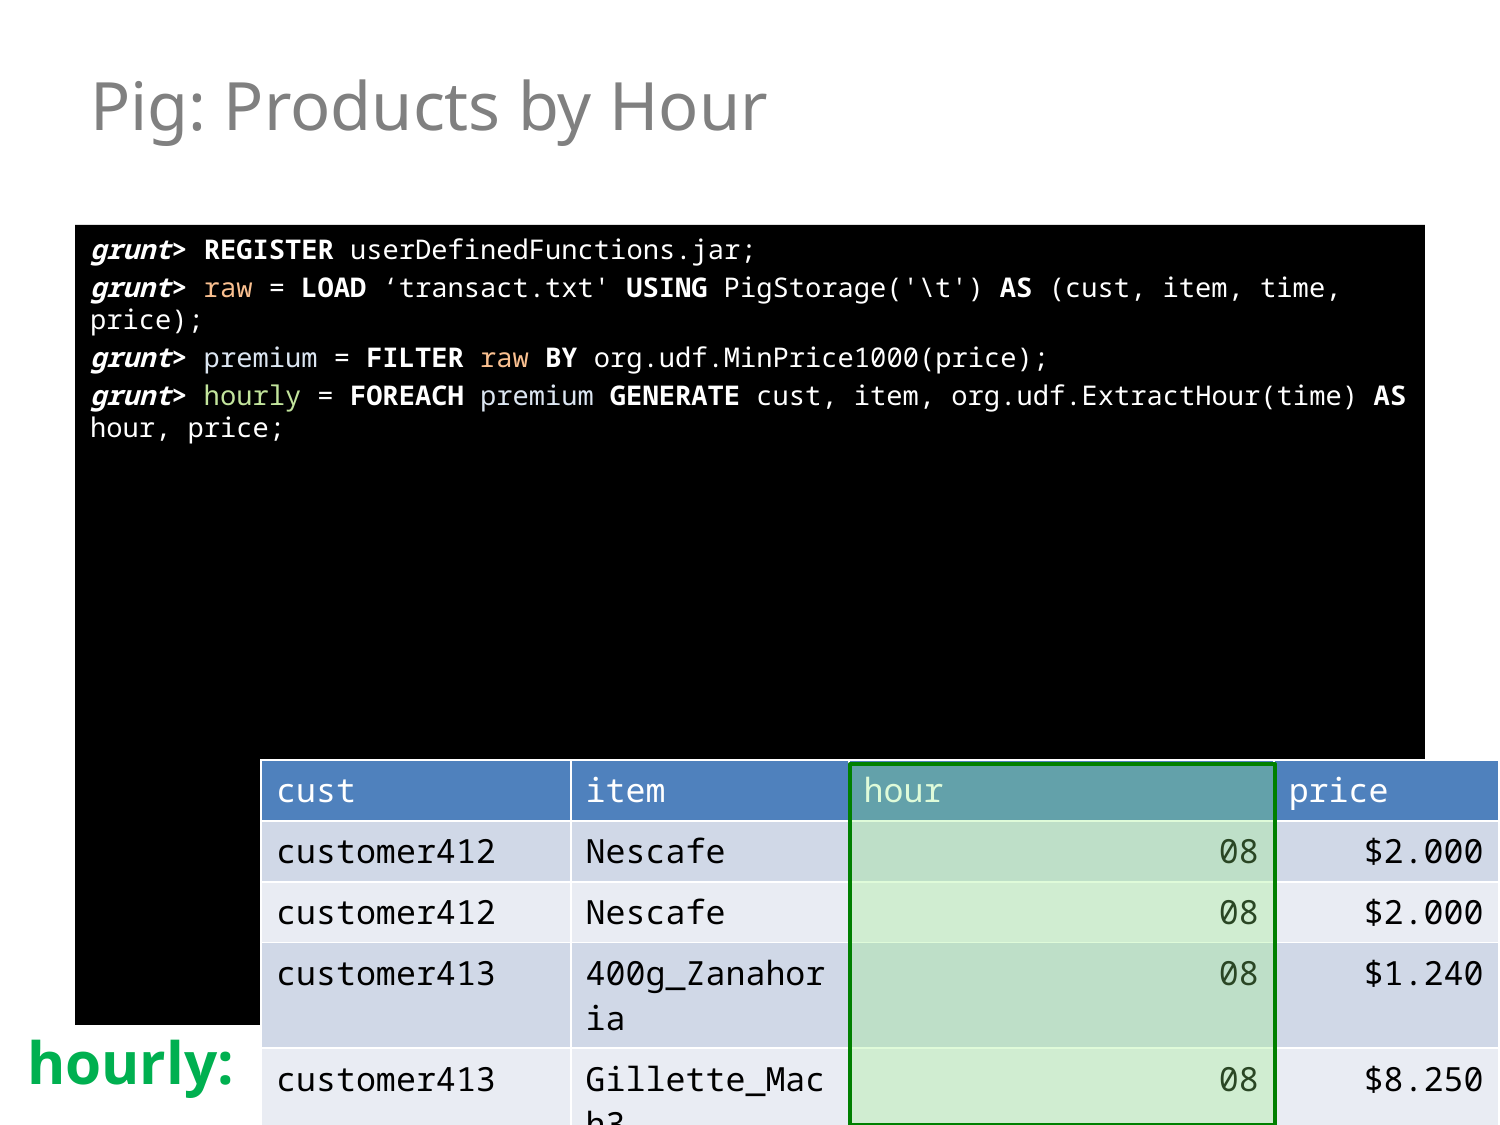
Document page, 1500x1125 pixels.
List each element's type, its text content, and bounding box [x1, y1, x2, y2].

table_cell $8.250 [1277, 1049, 1498, 1125]
text_box [848, 762, 1277, 1125]
text_box hourly: [12, 1018, 338, 1104]
table_cell Nescafe [572, 822, 848, 881]
table_header cust [262, 761, 570, 820]
table_cell $2.000 [1277, 822, 1498, 881]
table_cell customer412 [262, 822, 570, 881]
table_header price [1275, 761, 1498, 820]
table_cell Nescafe [572, 883, 848, 942]
table_cell 400g_Zanahoria [572, 943, 848, 1047]
table_cell customer413 [262, 1049, 570, 1125]
table_cell customer413 [262, 943, 570, 1047]
list grunt> REGISTER userDefinedFunctions.jar; grunt> raw = LOAD ‘transact.txt' USING PigStorage('\t') AS (cust, item, time, price); grunt> premium = FILTER raw BY org.udf.MinPrice1000(price); grunt> hourly = FOREACH premium GENERATE cust, item, org.udf.ExtractHour(time) AS hour, price; [75, 224, 1425, 1018]
title Pig: Products by Hour [75, 45, 1425, 163]
table_cell Gillette_Mach3 [572, 1049, 848, 1125]
table_header item [572, 761, 848, 820]
table_cell $2.000 [1277, 883, 1498, 942]
table_cell $1.240 [1277, 943, 1498, 1047]
table_cell customer412 [262, 883, 570, 942]
